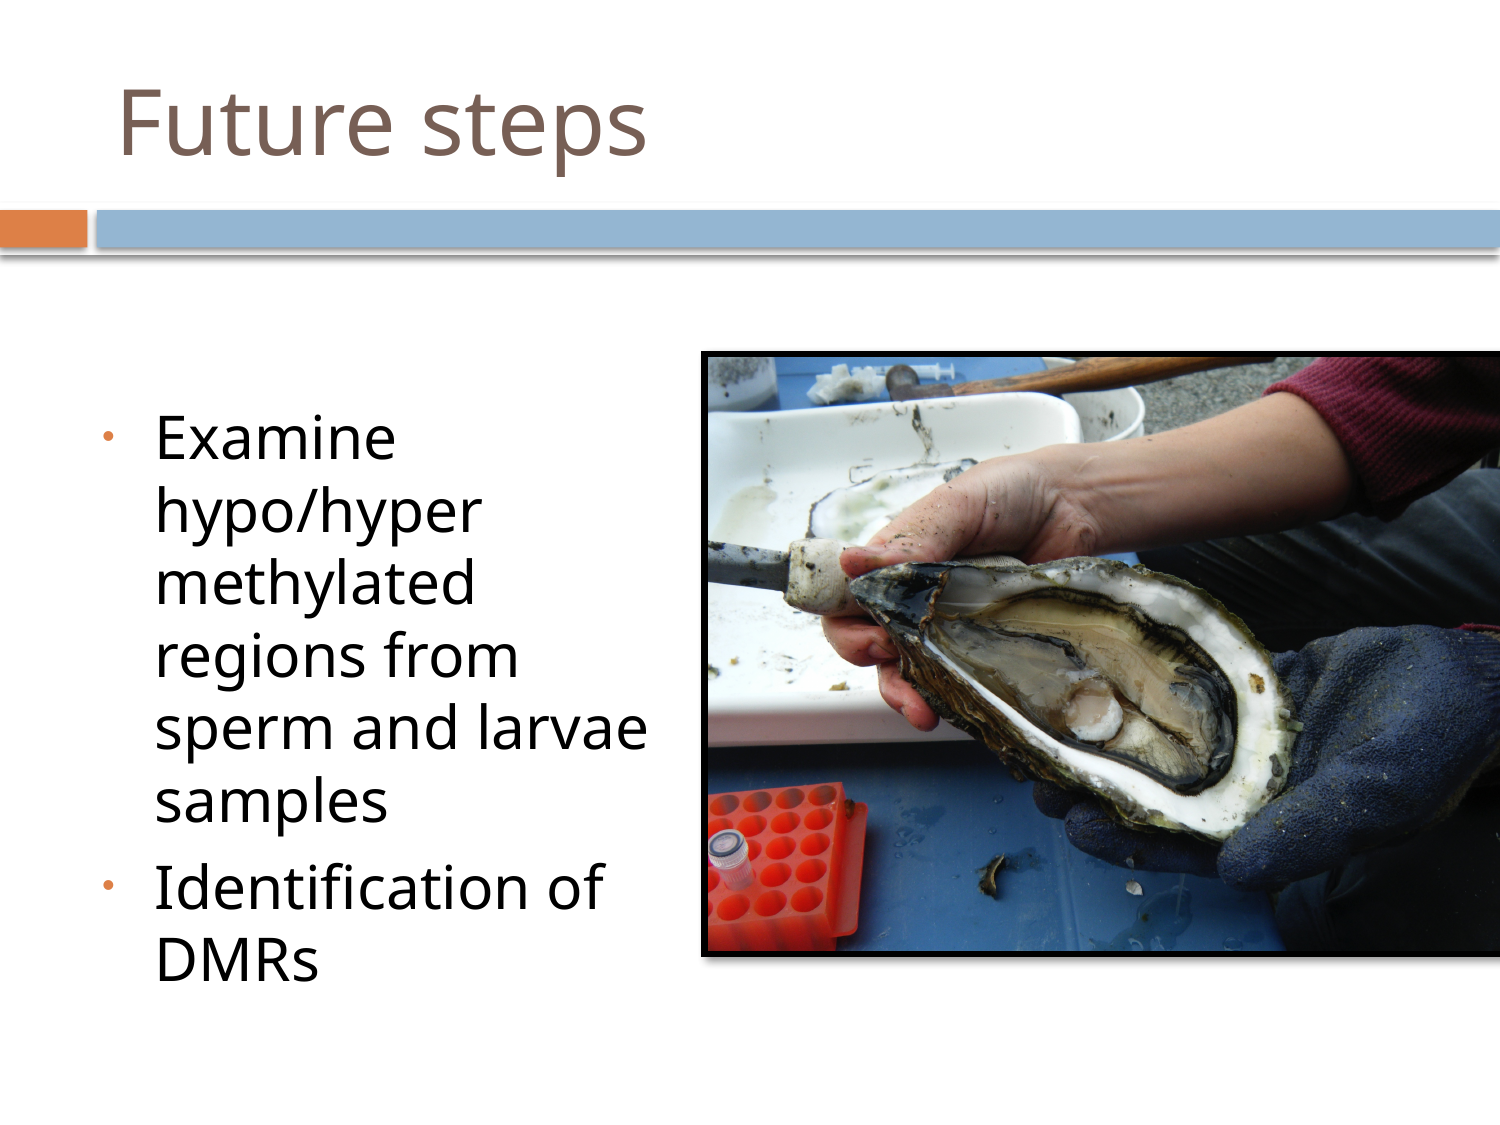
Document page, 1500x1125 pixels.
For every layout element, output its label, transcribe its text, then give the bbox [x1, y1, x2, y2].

picture [707, 356, 1500, 952]
title Future steps [100, 37, 1438, 200]
list Examine hypo/hyper methylated regions from sperm and larvae samples Identification of DMRs [87, 392, 681, 1125]
